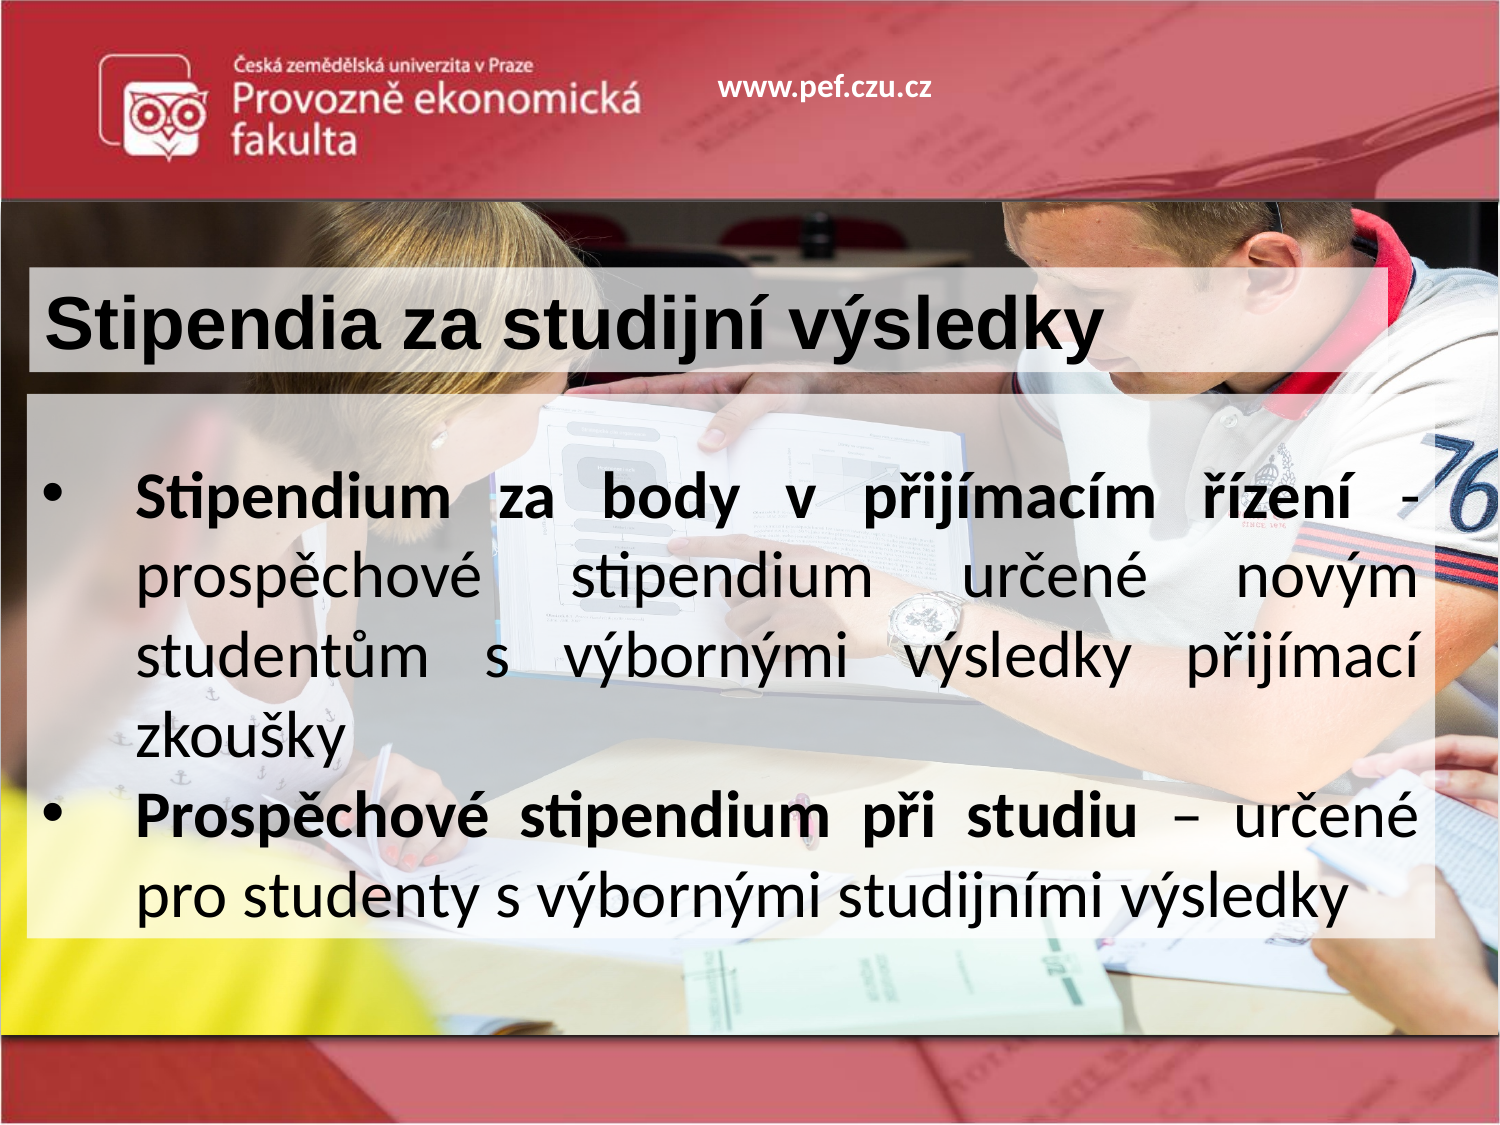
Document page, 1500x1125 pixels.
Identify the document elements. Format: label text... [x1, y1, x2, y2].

picture [0, 0, 1500, 1125]
list www.pef.czu.cz [702, 54, 1424, 114]
